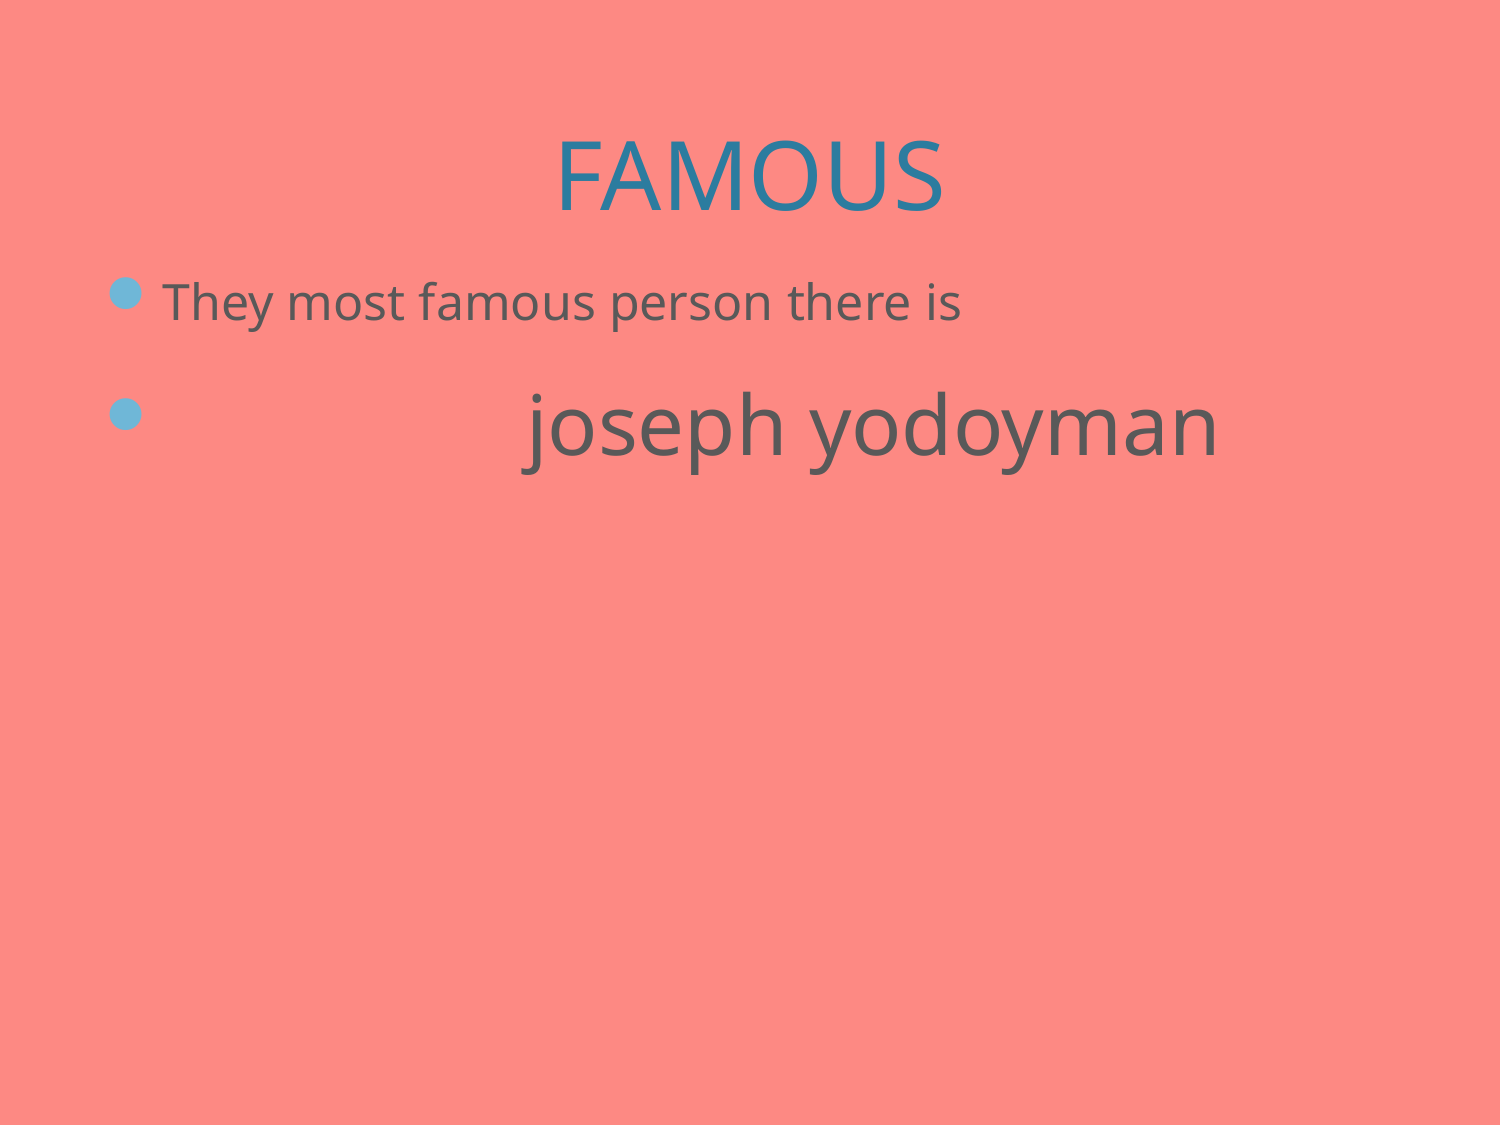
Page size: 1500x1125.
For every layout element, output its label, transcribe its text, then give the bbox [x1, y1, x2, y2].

list They most famous person there is joseph yodoyman [90, 262, 1410, 975]
title FAMOUS [90, 17, 1410, 237]
